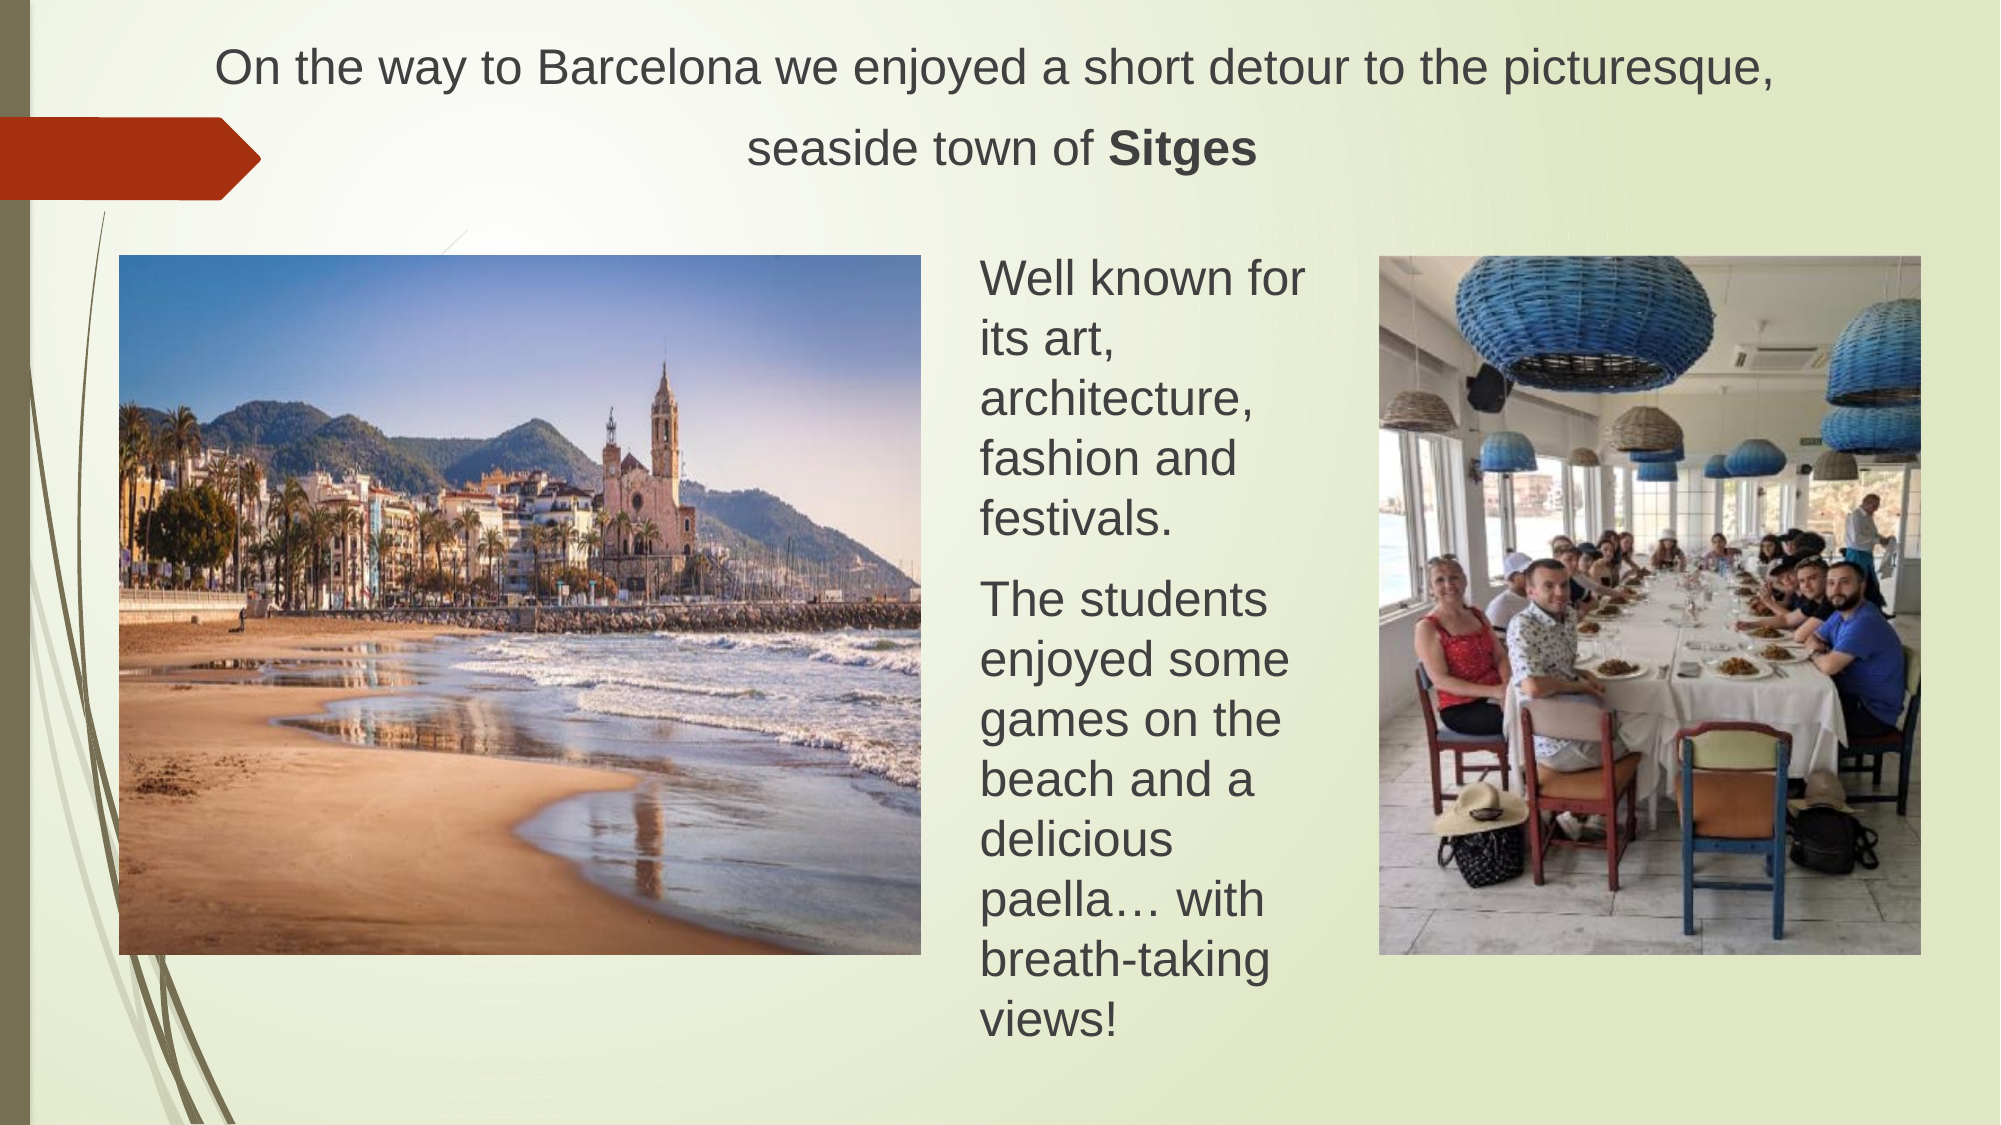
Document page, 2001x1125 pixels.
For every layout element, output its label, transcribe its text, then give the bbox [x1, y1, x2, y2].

list Well known for its art, architecture, fashion and festivals. The students enjoyed some games on the beach and a delicious paella… with breath-taking views! [964, 238, 1335, 1056]
list On the way to Barcelona we enjoyed a short detour to the picturesque, seaside town of Sitges [167, 27, 1838, 190]
picture [1299, 257, 2000, 955]
picture [119, 255, 921, 955]
